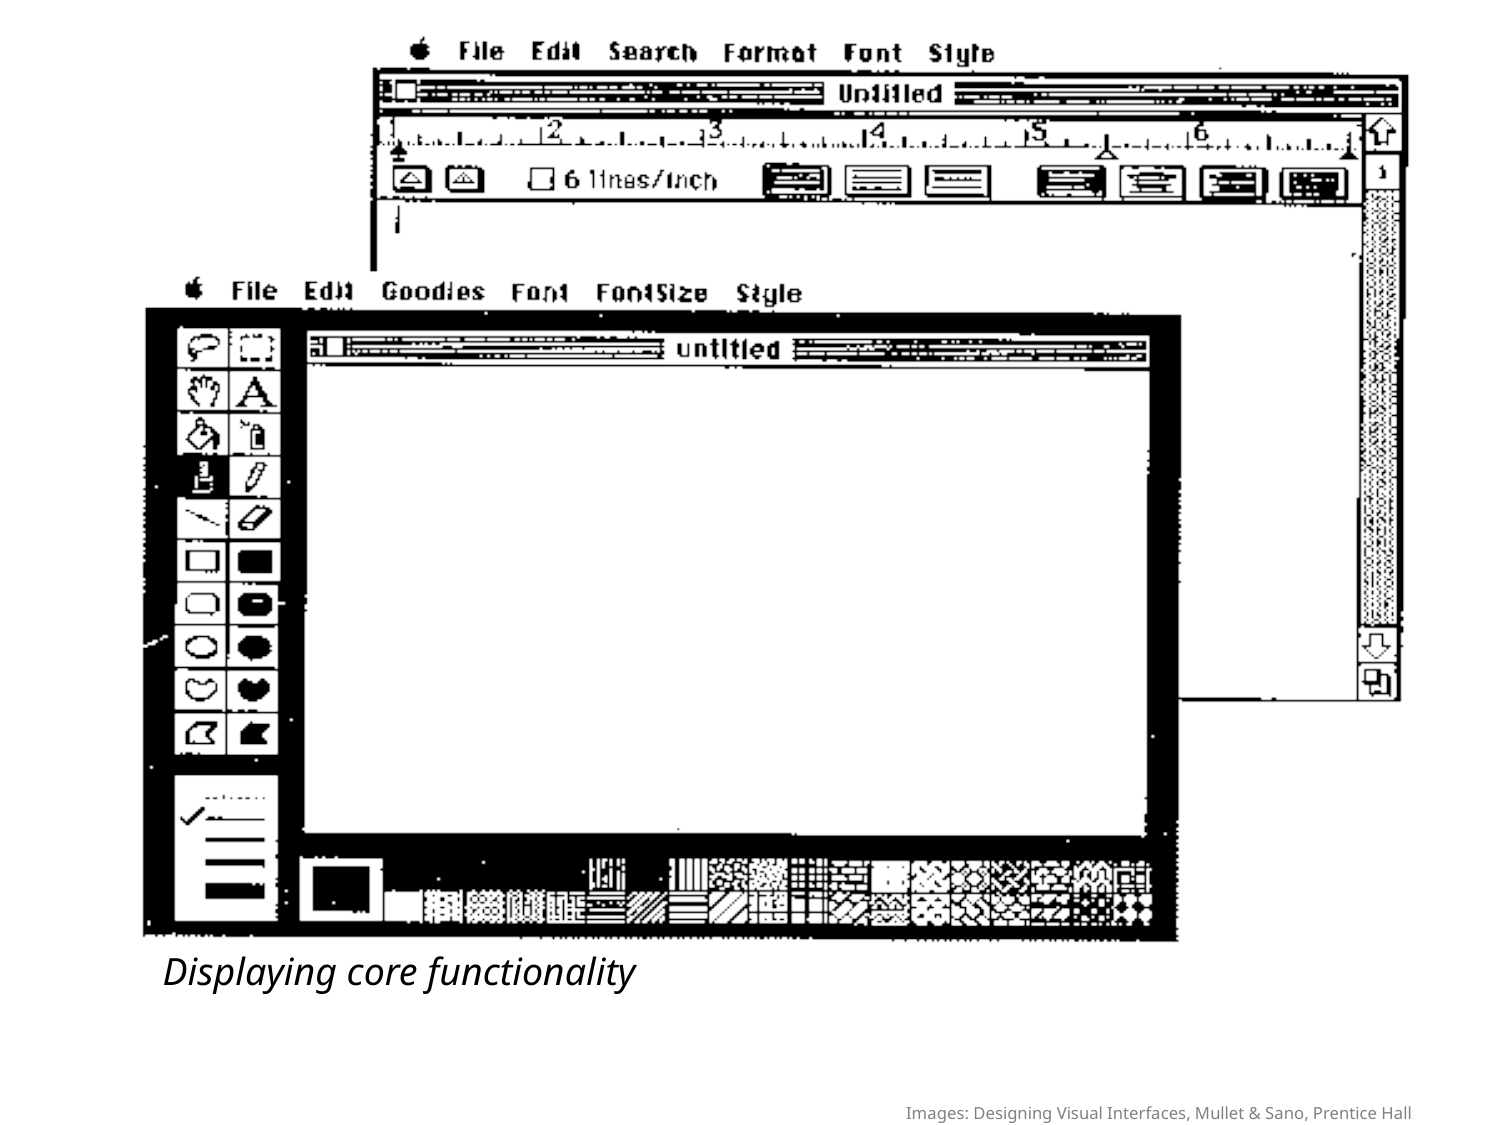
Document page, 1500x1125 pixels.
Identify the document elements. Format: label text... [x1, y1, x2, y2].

text_box Displaying core functionality [147, 984, 788, 1001]
picture [76, 0, 1448, 977]
text_box Images: Designing Visual Interfaces, Mullet & Sano, Prentice Hall [890, 1095, 1433, 1125]
